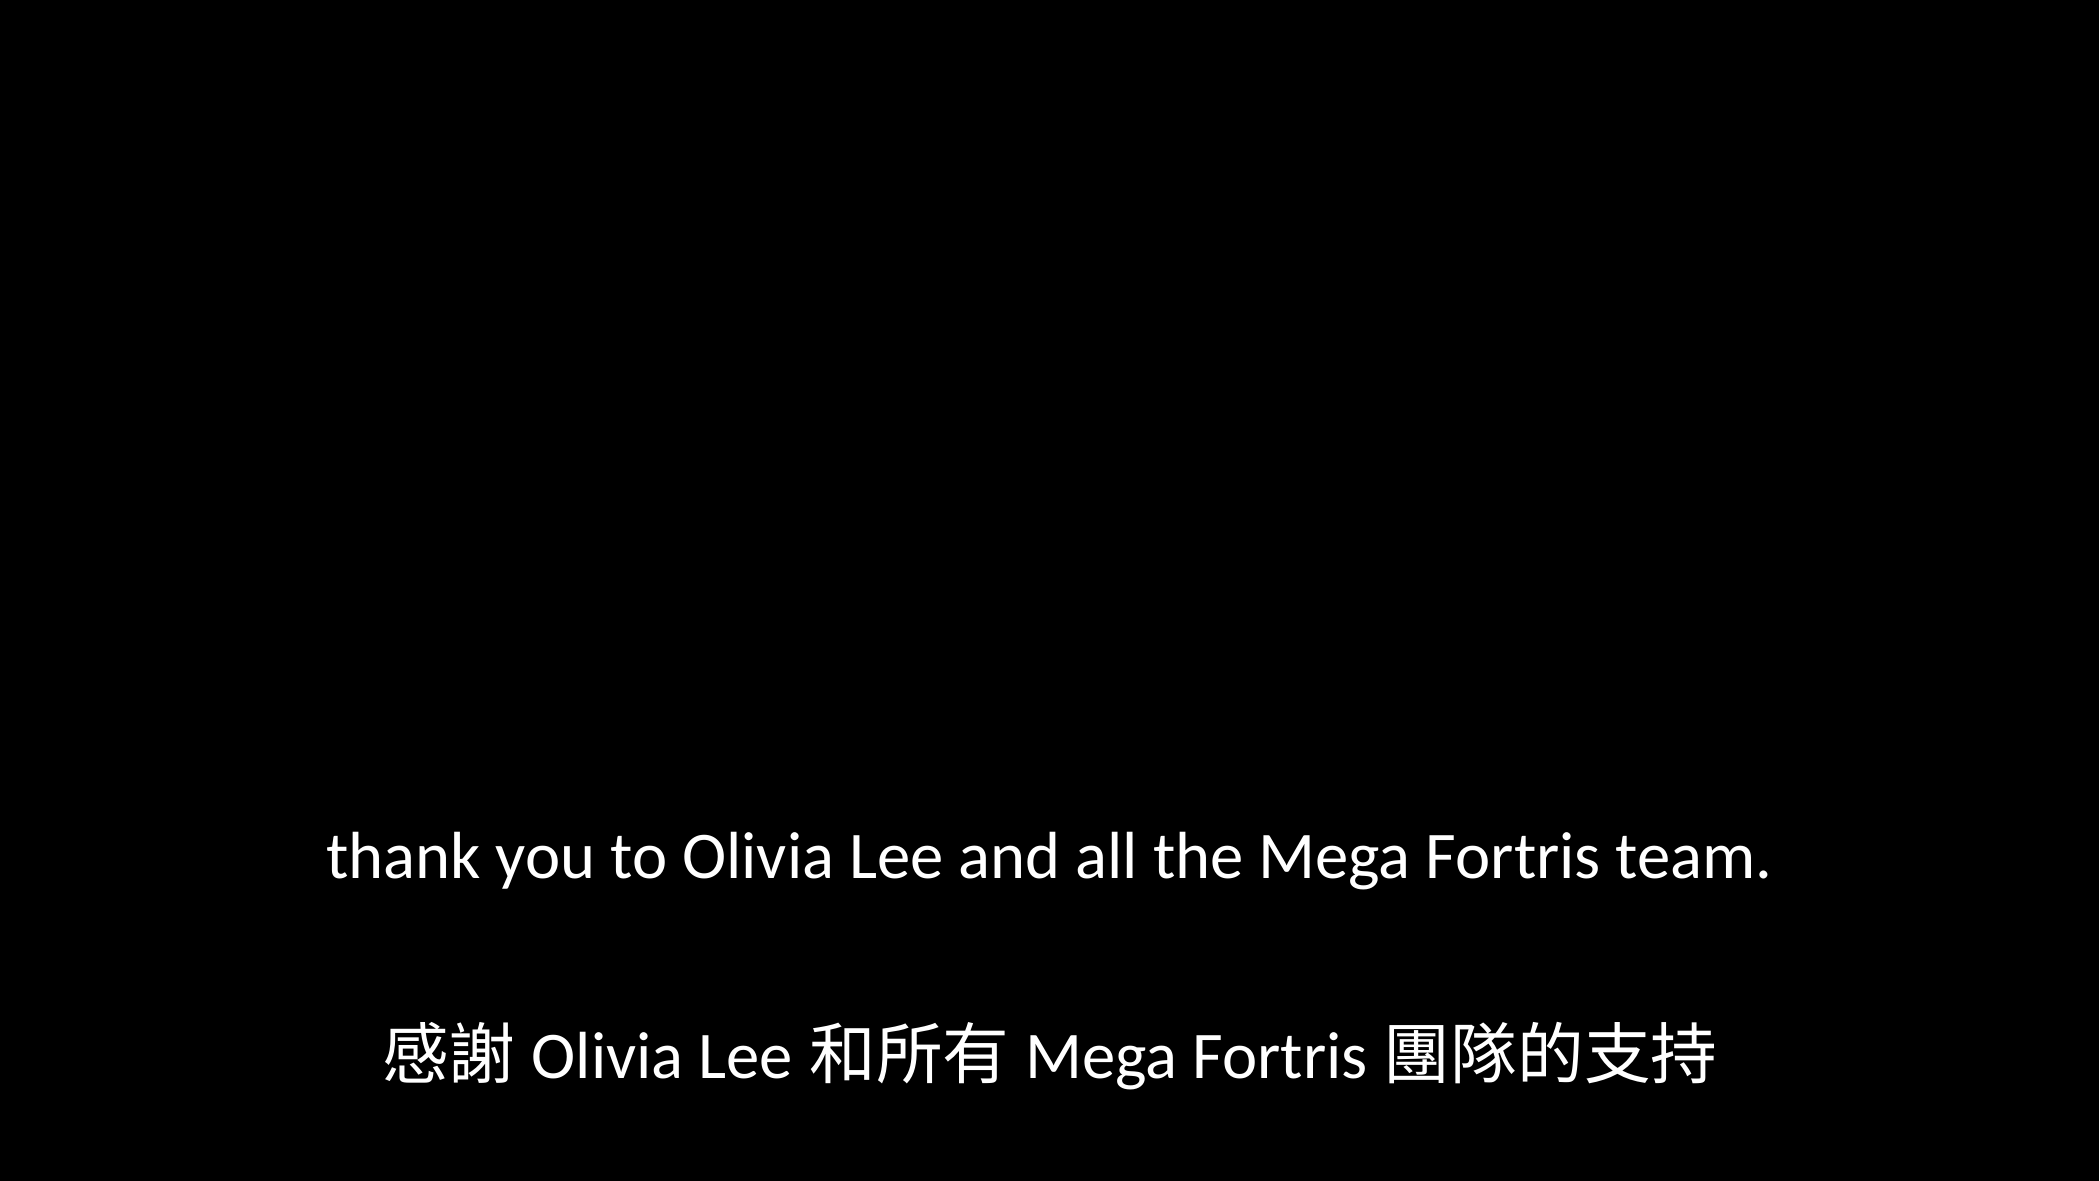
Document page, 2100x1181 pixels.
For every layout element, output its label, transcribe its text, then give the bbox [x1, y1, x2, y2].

text_box thank you to Olivia Lee and all the Mega Fortris team. 感謝Olivia Lee和所有Mega Fortris團隊的支持 [0, 804, 2100, 1179]
